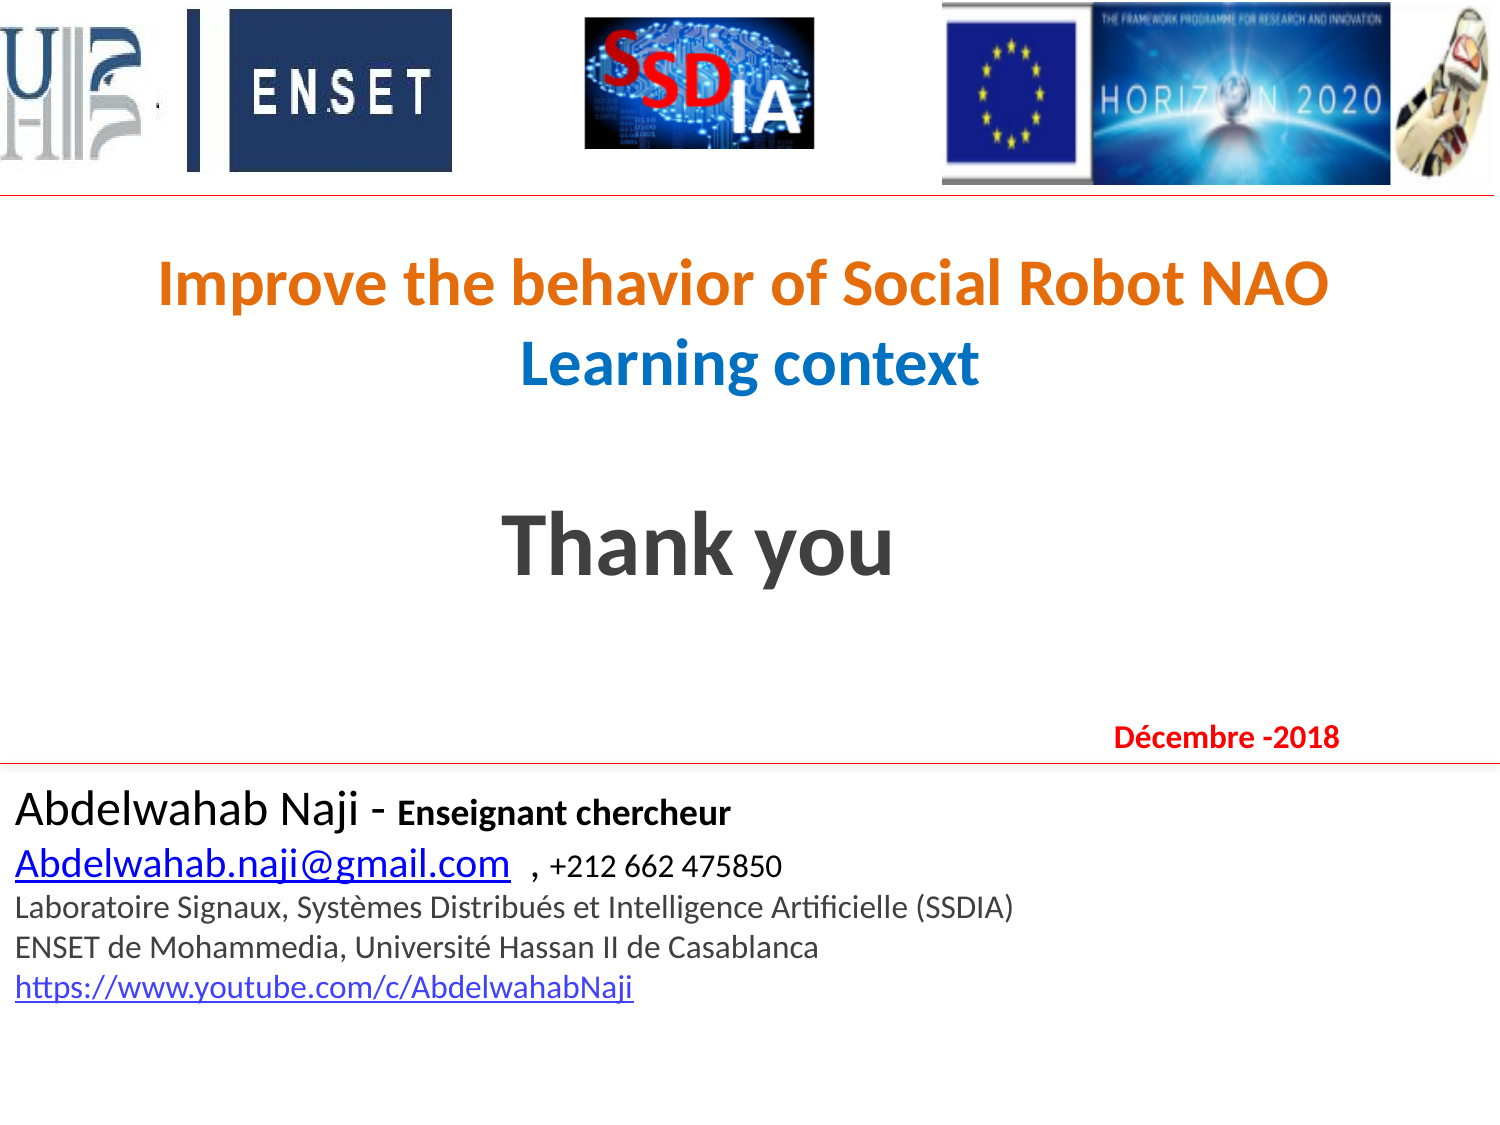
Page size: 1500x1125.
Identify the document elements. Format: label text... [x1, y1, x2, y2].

picture [0, 4, 455, 174]
picture [942, 1, 1499, 185]
picture [582, 15, 816, 150]
text_box Improve the behavior of Social Robot NAO Learning context [1, 231, 1500, 407]
text_box Décembre -2018 [1099, 707, 1356, 762]
text_box Thank you [352, 476, 1046, 601]
text_box Abdelwahab Naji - Enseignant chercheur Abdelwahab.naji@gmail.com , +212 662 475850 Laboratoire Signaux, Systèmes Distribués et Intelligence Artificielle (SSDIA) ENSET de Mohammedia, Université Hassan II de Casablanca https://www.youtube.com/c/AbdelwahabNaji [0, 770, 1500, 1013]
